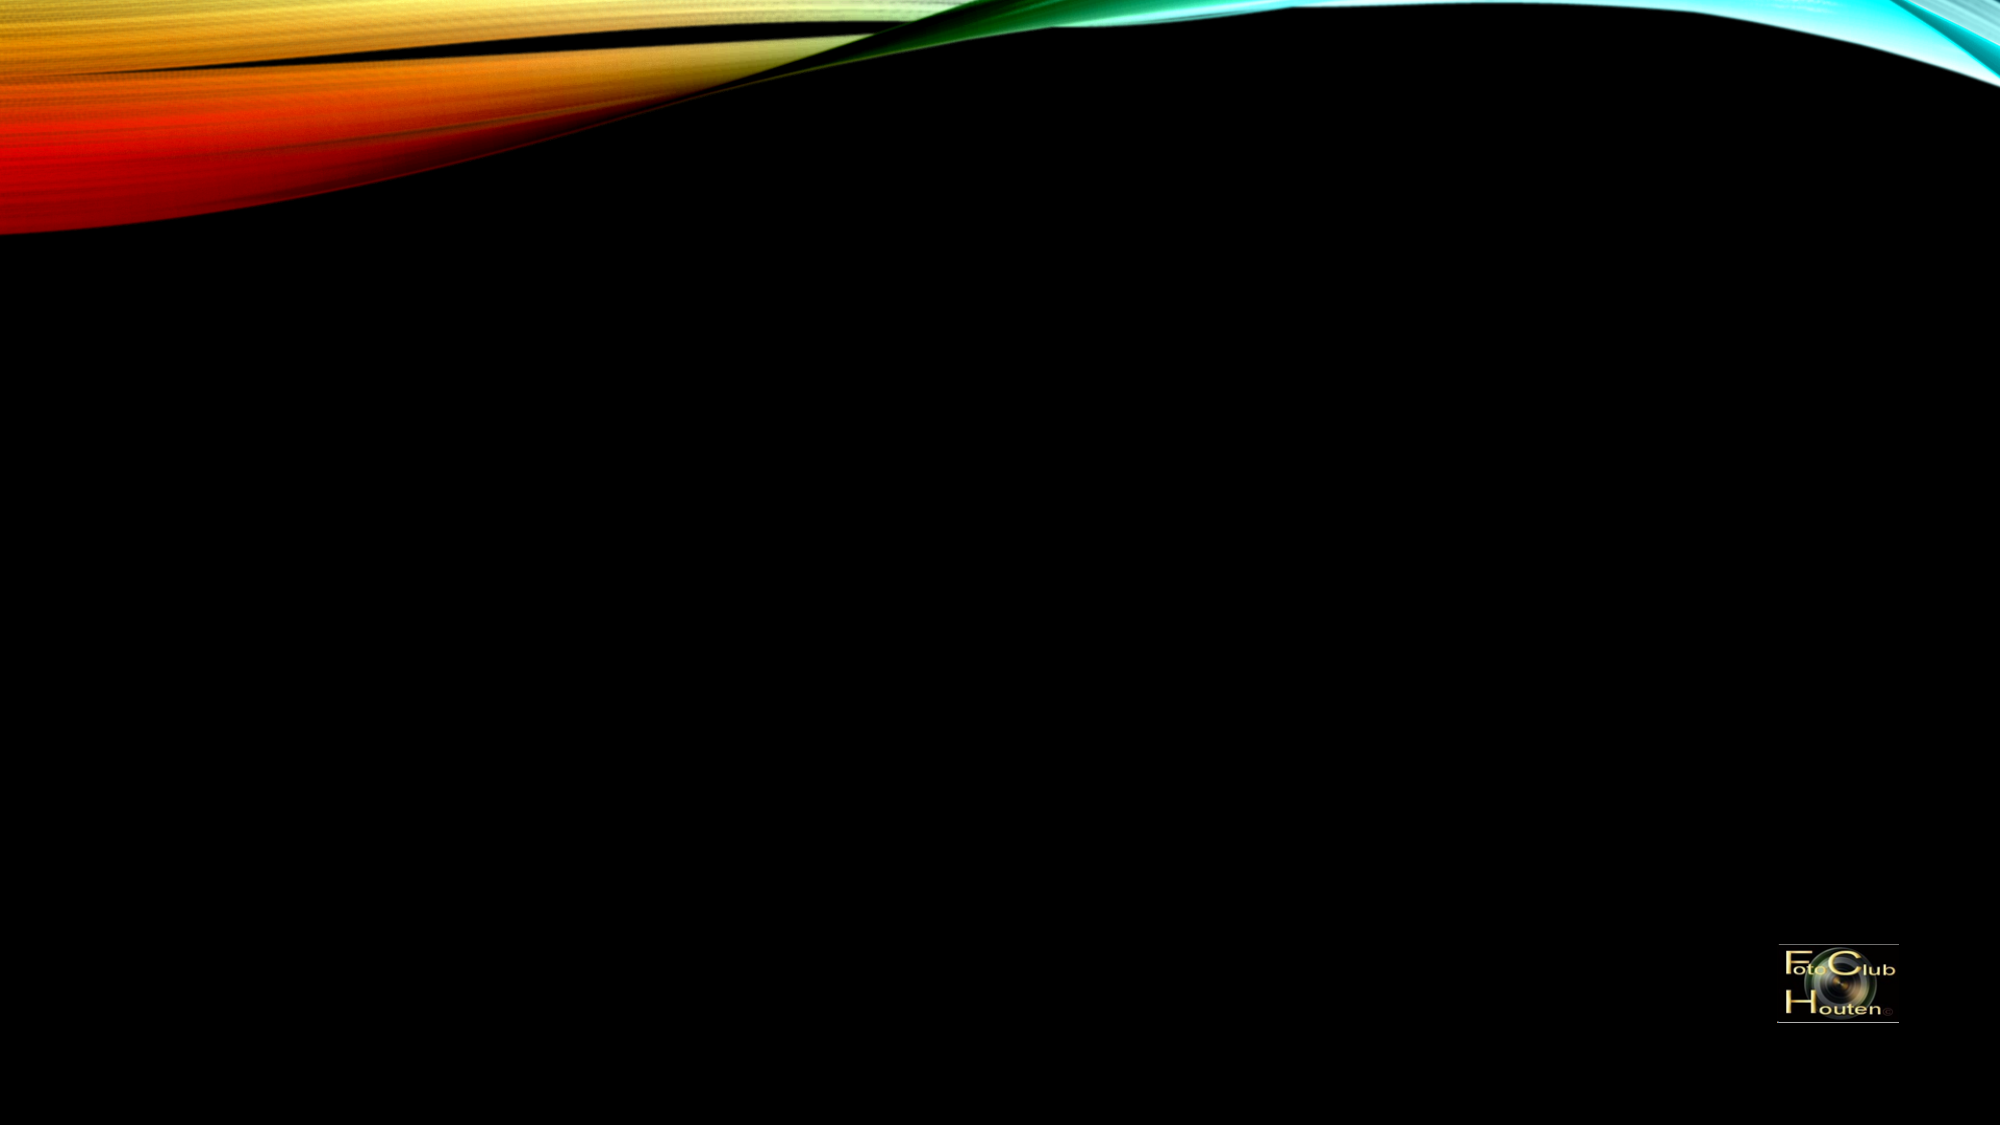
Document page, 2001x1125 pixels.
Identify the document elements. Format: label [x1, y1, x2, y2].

picture [1777, 944, 1899, 1024]
picture [0, 0, 2000, 237]
